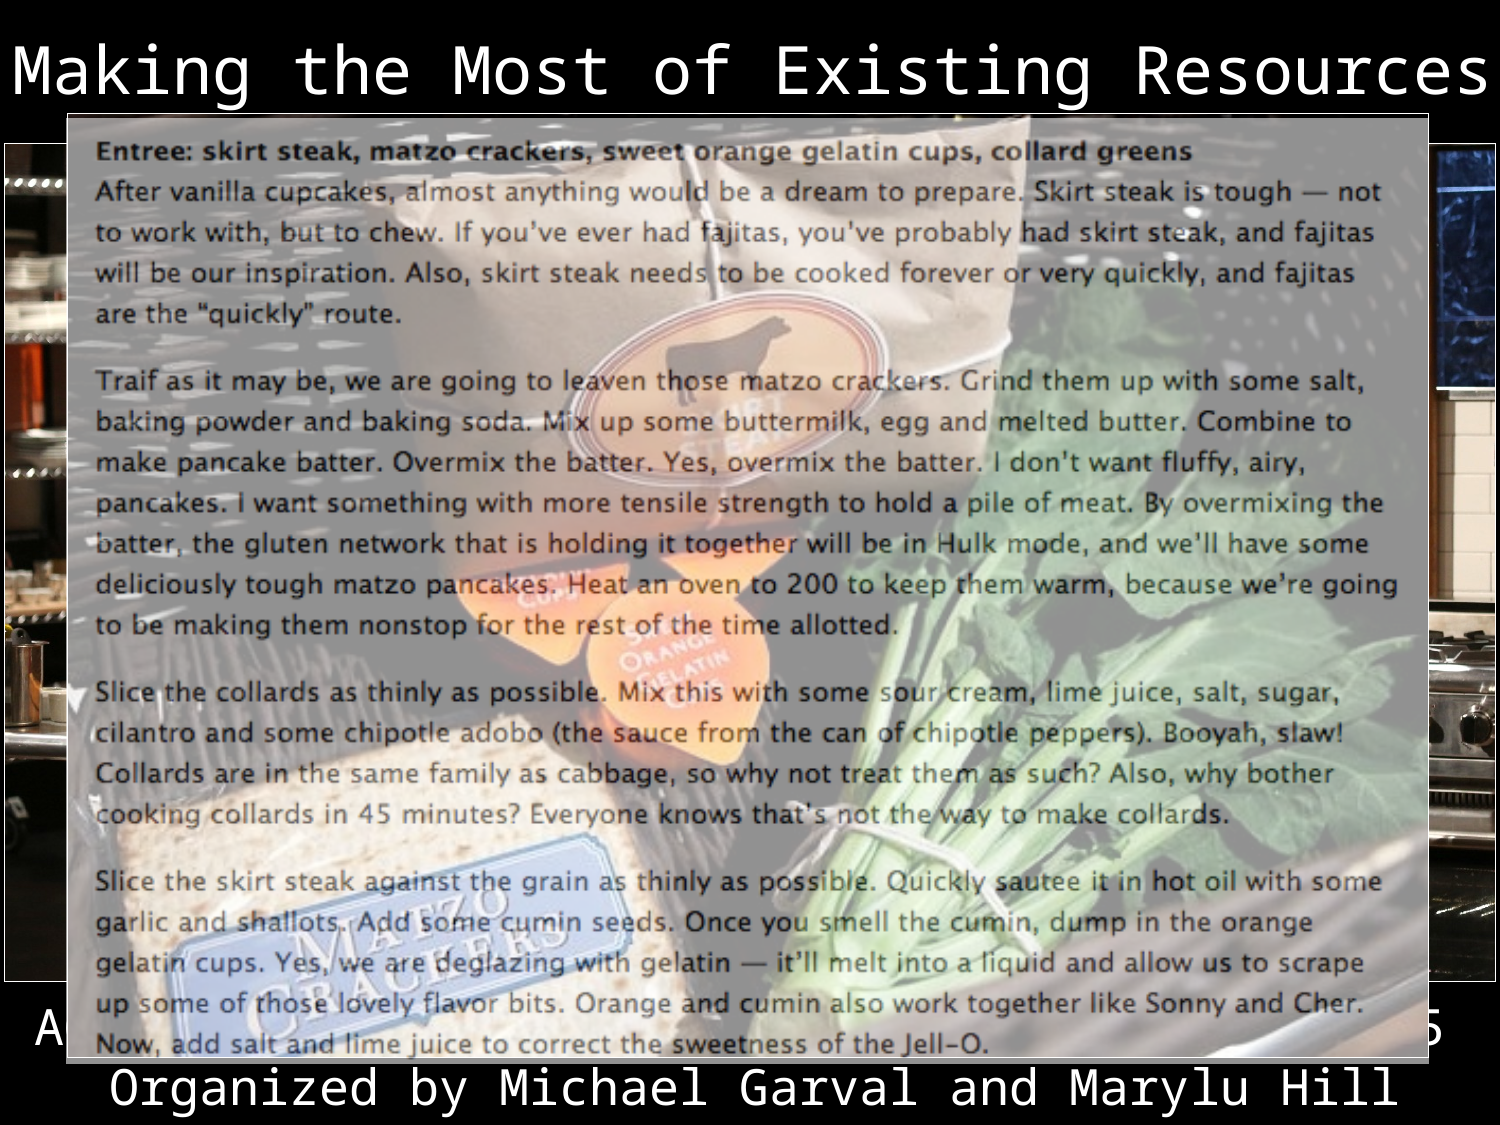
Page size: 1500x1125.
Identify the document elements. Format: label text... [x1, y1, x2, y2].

text_box AGLSP Pre-Conference Workshop, October 15, 2015 Organized by Michael Garval and Marylu Hill [0, 988, 1500, 1124]
picture [4, 113, 1496, 1064]
text_box Making the Most of Existing Resources [0, 20, 1500, 116]
